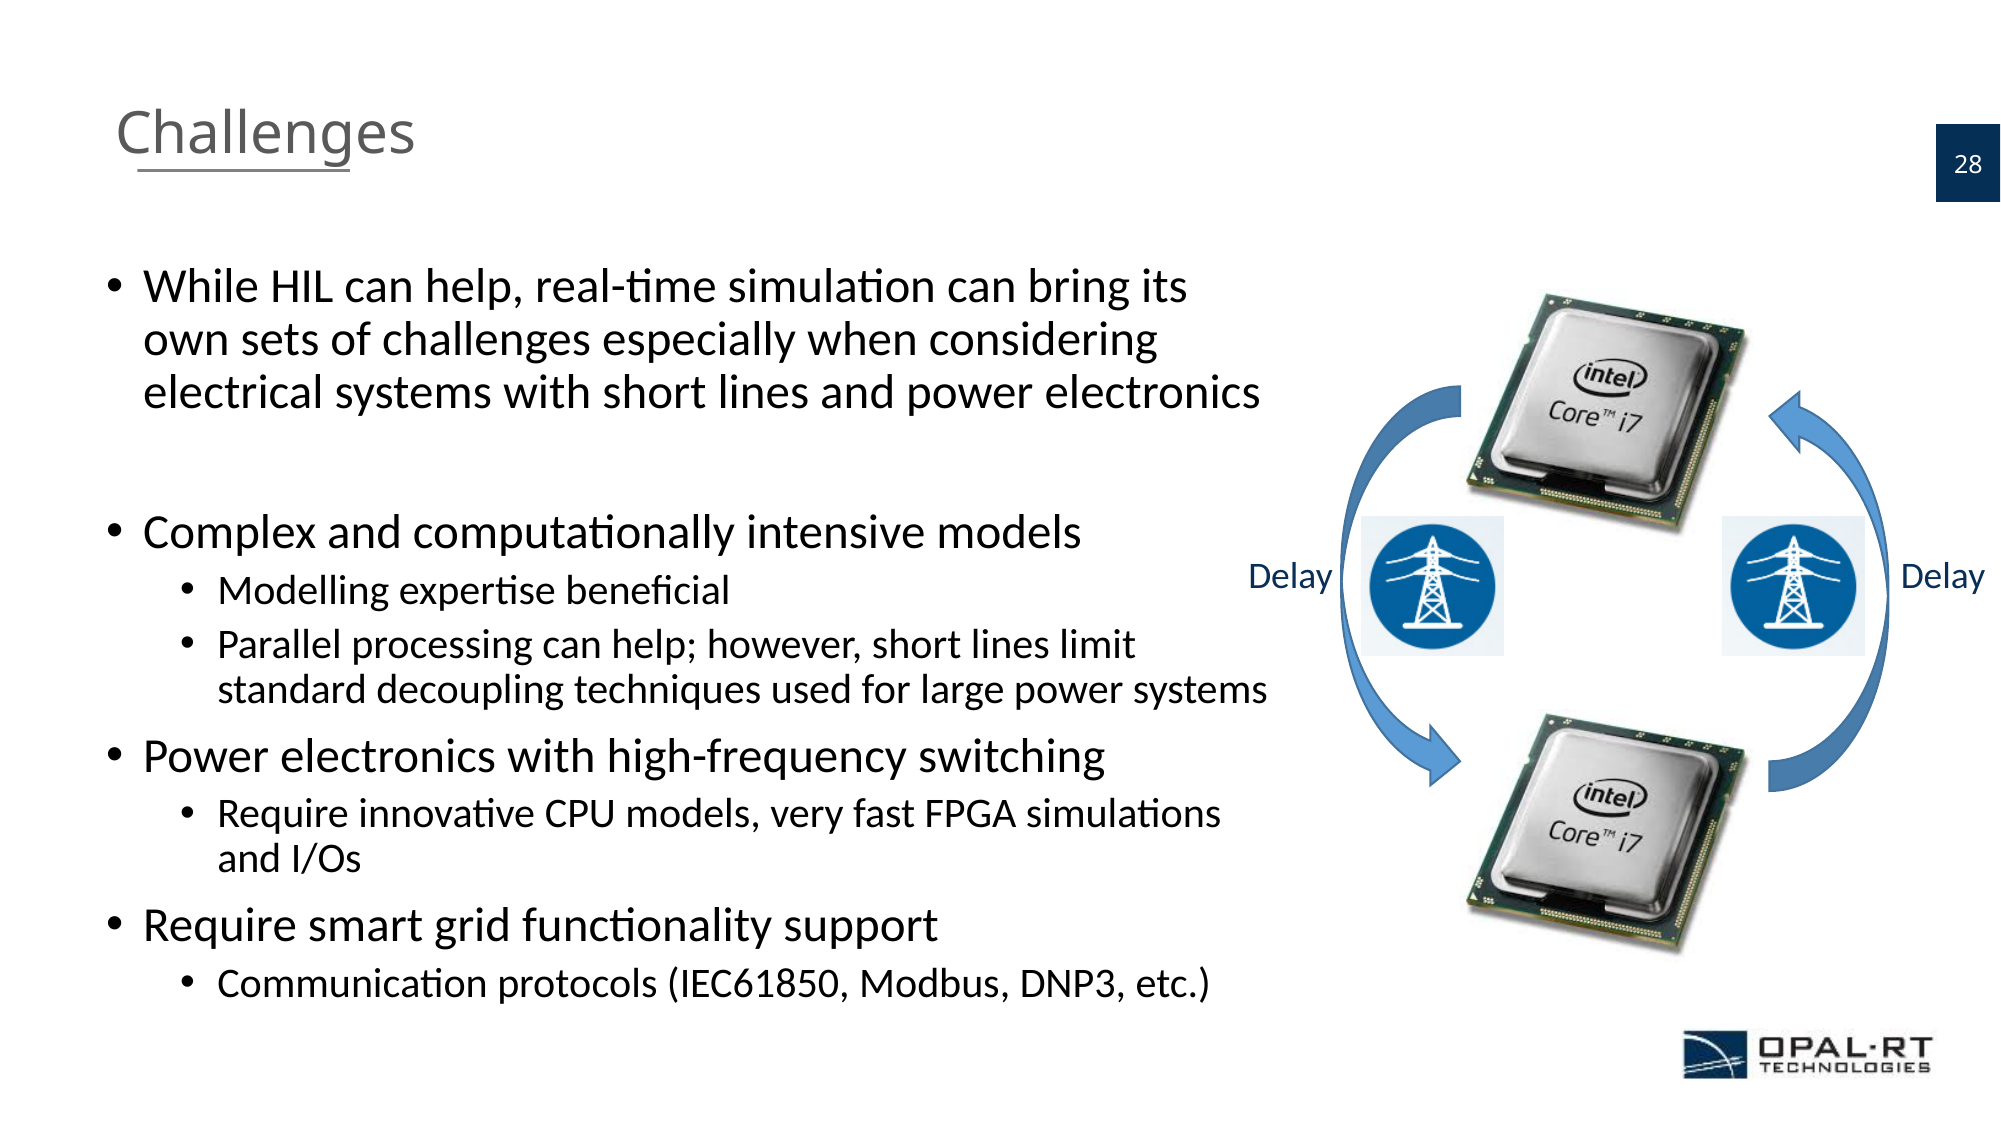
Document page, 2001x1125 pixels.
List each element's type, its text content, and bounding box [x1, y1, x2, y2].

text_box Challenges [100, 53, 1937, 173]
picture [1680, 1028, 1937, 1082]
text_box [1233, 288, 2000, 964]
slide_number 28 [1936, 141, 2000, 202]
text_box While HIL can help, real-time simulation can bring its own sets of challenges especially when considering electrical systems with short lines and power electronics Complex and computationally intensive models Modelling expertise beneficial Parallel processing can help; however, short lines limit standard decoupling techniques used for large power systems Power electronics with high-frequency switching Require innovative CPU models, very fast FPGA simulations and I/Os Require smart grid functionality support Communication protocols (IEC61850, Modbus, DNP3, etc.) [91, 253, 1288, 1061]
